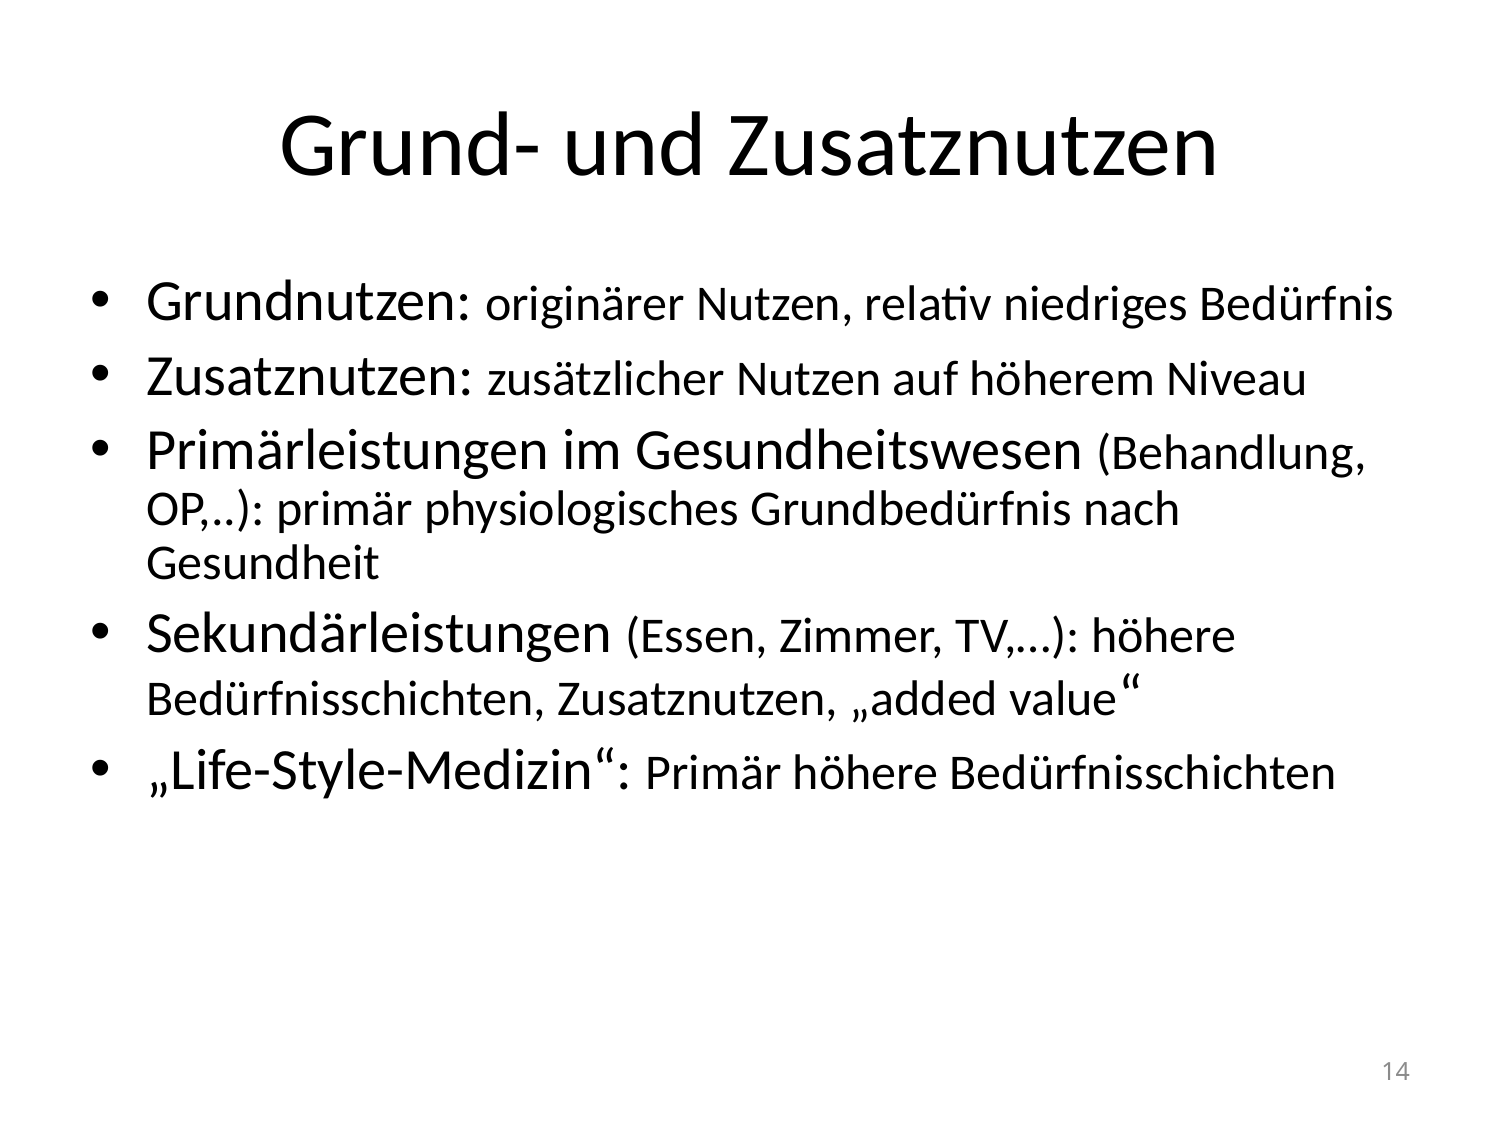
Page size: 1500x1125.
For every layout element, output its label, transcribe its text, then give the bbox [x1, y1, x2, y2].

title Grund- und Zusatznutzen [75, 45, 1425, 233]
list Grundnutzen: originärer Nutzen, relativ niedriges Bedürfnis Zusatznutzen: zusätzlicher Nutzen auf höherem Niveau Primärleistungen im Gesundheitswesen (Behandlung, OP,..): primär physiologisches Grundbedürfnis nach Gesundheit Sekundärleistungen (Essen, Zimmer, TV,…): höhere Bedürfnisschichten, Zusatznutzen, „added value“ „Life-Style-Medizin“: Primär höhere Bedürfnisschichten [75, 262, 1425, 1005]
slide_number 14 [1074, 1042, 1425, 1103]
